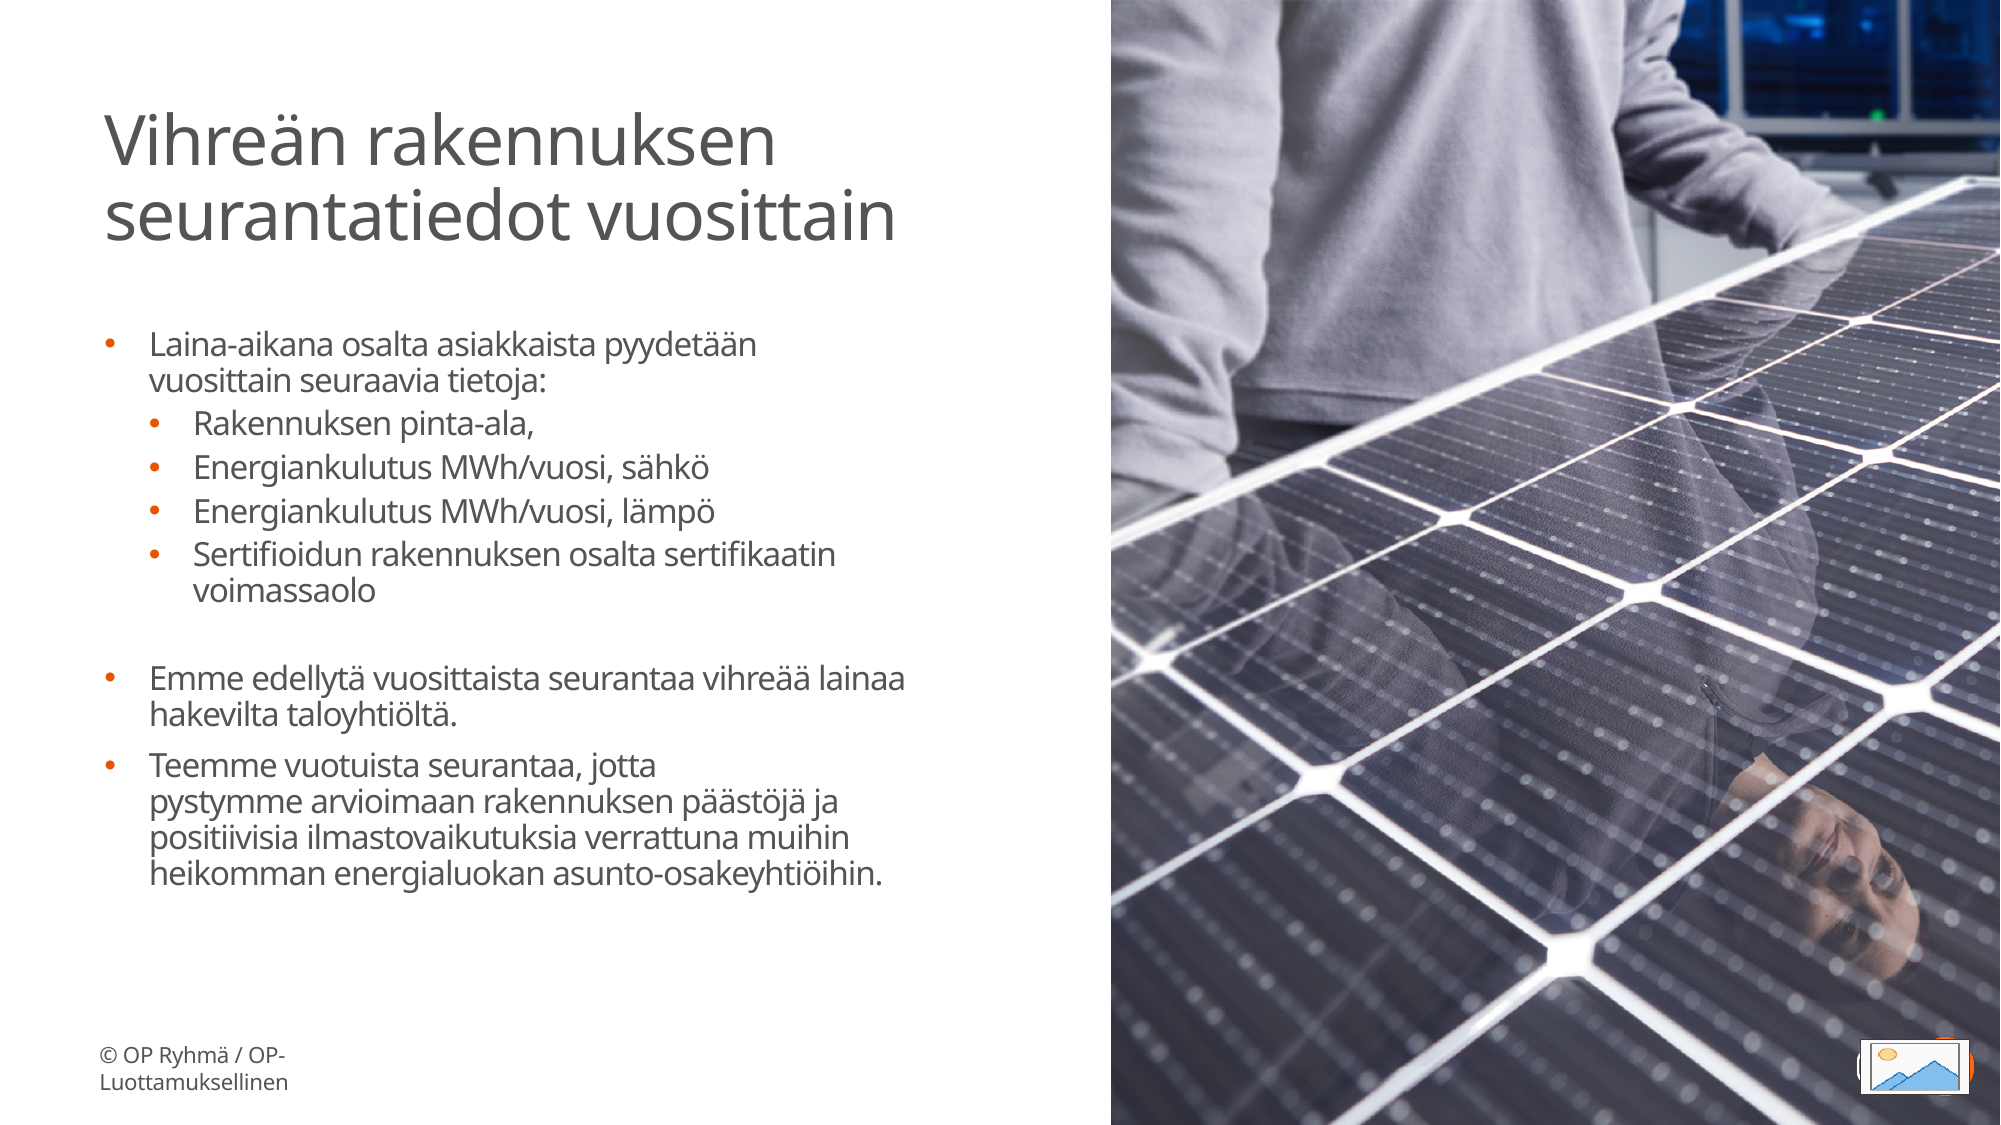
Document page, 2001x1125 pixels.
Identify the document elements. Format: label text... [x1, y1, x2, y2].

footer © OP Ryhmä / OP-Luottamuksellinen [84, 1043, 479, 1095]
text_box Laina-aikana osalta asiakkaista pyydetään vuosittain seuraavia tietoja: Rakennuksen pinta-ala, Energiankulutus MWh/vuosi, sähkö Energiankulutus MWh/vuosi, lämpö Sertifioidun rakennuksen osalta sertifikaatin voimassaolo Emme edellytä vuosittaista seurantaa vihreää lainaa hakevilta taloyhtiöltä. Teemme vuotuista seurantaa, jotta pystymme arvioimaan rakennuksen päästöjä ja positiivisia ilmastovaikutuksia verrattuna muihin heikomman energialuokan asunto-osakeyhtiöihin. [84, 317, 927, 1043]
text_box Vihreän rakennuksen seurantatiedot vuosittain [84, 95, 1024, 287]
picture [1111, 0, 2000, 1125]
